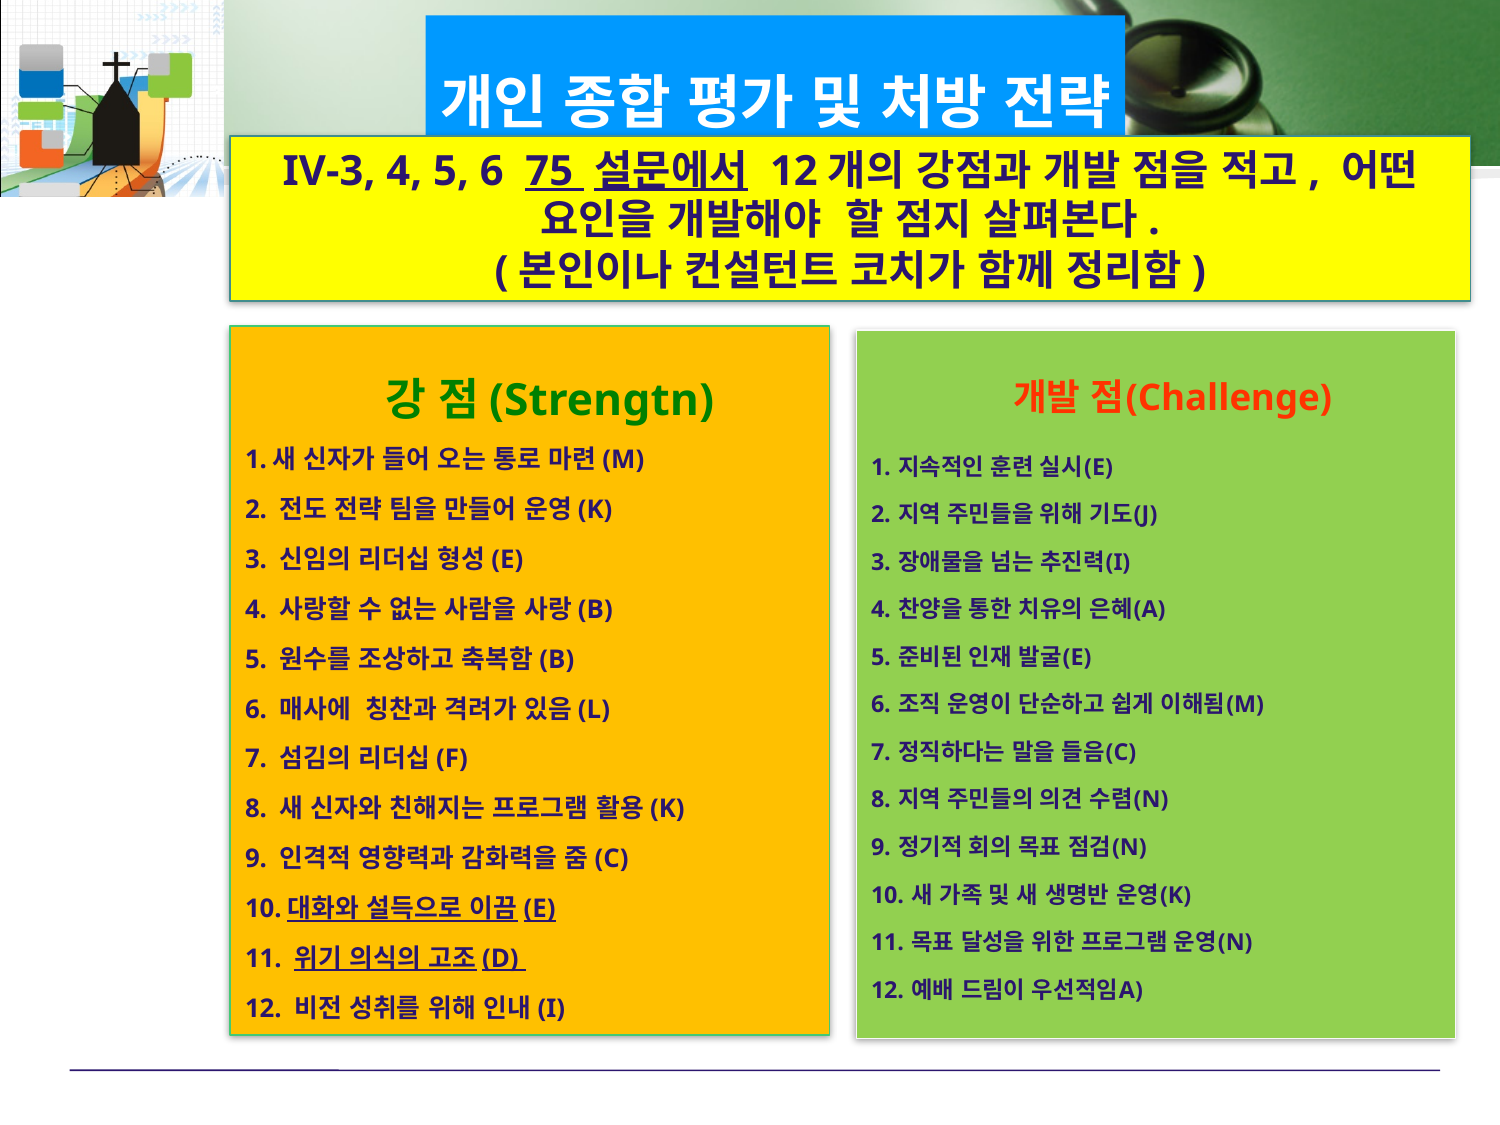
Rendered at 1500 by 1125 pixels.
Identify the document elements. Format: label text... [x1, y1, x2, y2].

text_box 강 점(Strengtn) 1.새 신자가 들어 오는 통로 마련(M) 2. 전도 전략 팀을 만들어 운영(K) 3. 신임의 리더십 형성(E) 4. 사랑할 수 없는 사람을 사랑(B) 5. 원수를 조상하고 축복함(B) 6. 매사에 칭찬과 격려가 있음(L) 7. 섬김의 리더십(F) 8. 새 신자와 친해지는 프로그램 활용(K) 9. 인격적 영향력과 감화력을 줌(C) 10.대화와 설득으로 이끔(E) 11. 위기 의식의 고조(D) 12. 비전 성취를 위해 인내(I) [229, 325, 830, 1036]
text_box 개인 종합 평가 및 처방 전략 [425, 15, 1126, 133]
text_box IV-3, 4, 5, 6 75 설문에서 12개의 강점과 개발 점을 적고, 어떤 요인을 개발해야 할 점지 살펴본다. (본인이나 컨설턴트 코치가 함께 정리함) [229, 135, 1471, 302]
picture [0, 0, 1500, 197]
text_box 개발 점(Challenge) 1. 지속적인 훈련 실시(E) 2. 지역 주민들을 위해 기도(J) 3. 장애물을 넘는 추진력(I) 4. 찬양을 통한 치유의 은혜(A) 5. 준비된 인재 발굴(E) 6. 조직 운영이 단순하고 쉽게 이해됨(M) 7. 정직하다는 말을 들음(C) 8. 지역 주민들의 의견 수렴(N) 9. 정기적 회의 목표 점검(N) 10. 새 가족 및 새 생명반 운영(K) 11. 목표 달성을 위한 프로그램 운영(N) 12. 예배 드림이 우선적임A) [856, 329, 1456, 1039]
